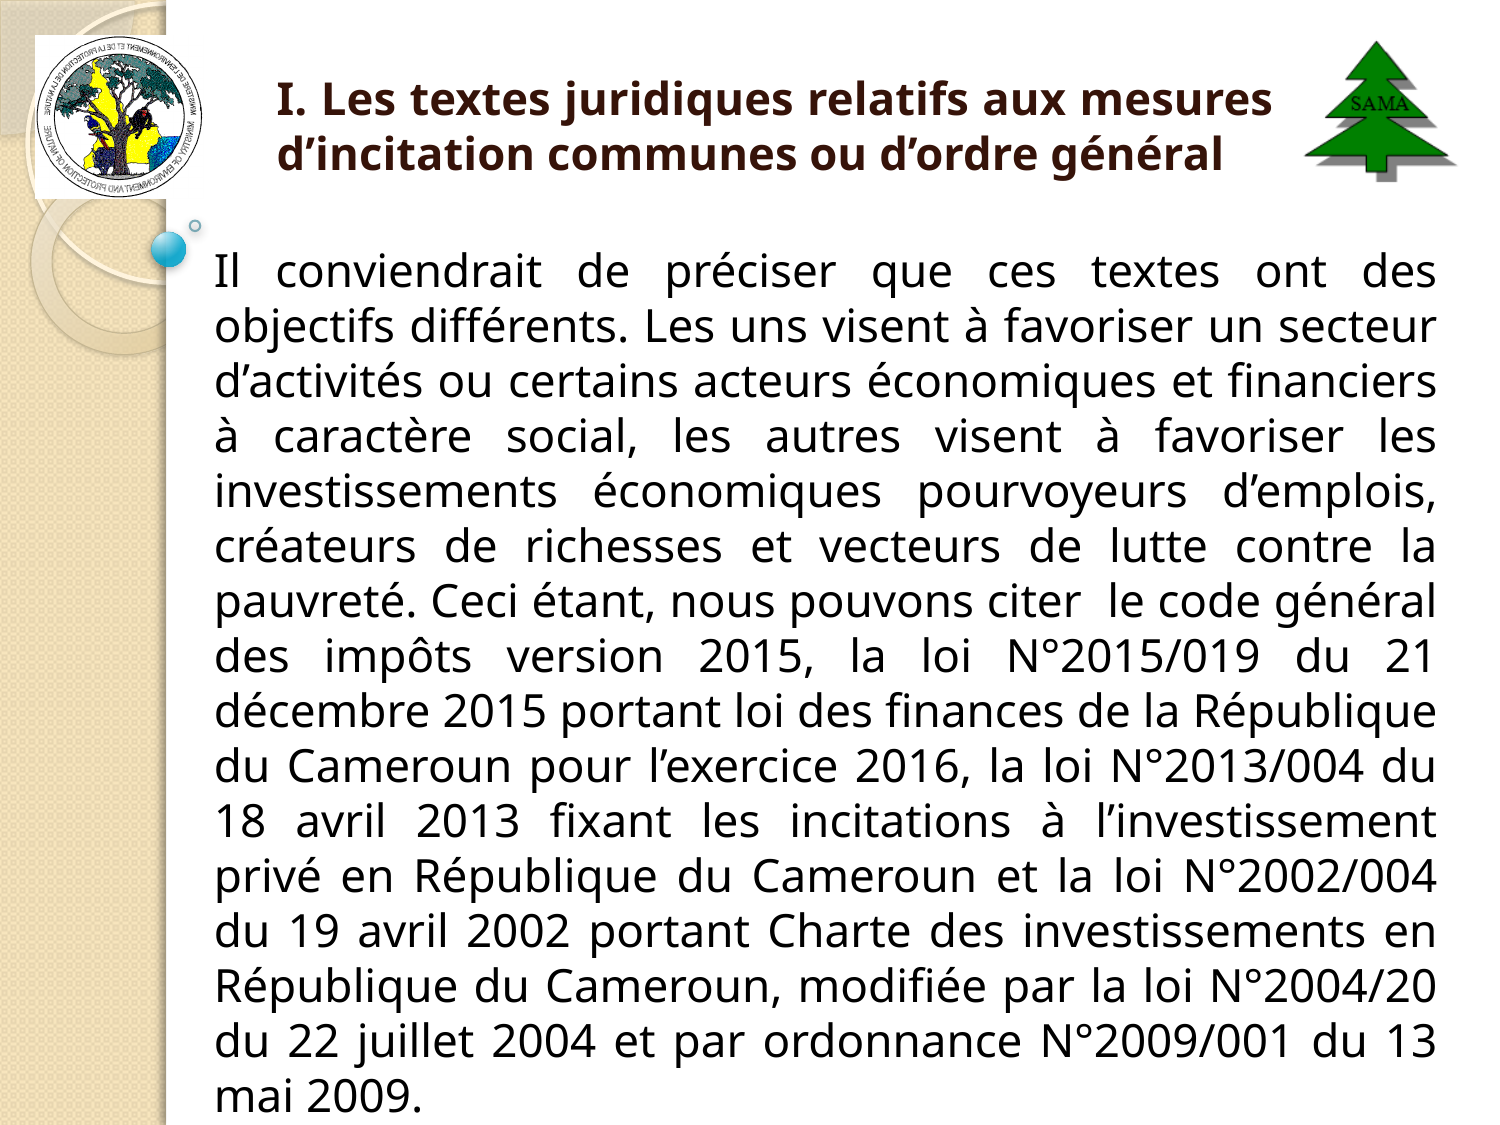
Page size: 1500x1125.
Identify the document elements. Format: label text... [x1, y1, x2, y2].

text_box Il conviendrait de préciser que ces textes ont des objectifs différents. Les uns visent à favoriser un secteur d’activités ou certains acteurs économiques et financiers à caractère social, les autres visent à favoriser les investissements économiques pourvoyeurs d’emplois, créateurs de richesses et vecteurs de lutte contre la pauvreté. Ceci étant, nous pouvons citer le code général des impôts version 2015, la loi N°2015/019 du 21 décembre 2015 portant loi des finances de la République du Cameroun pour l’exercice 2016, la loi N°2013/004 du 18 avril 2013 fixant les incitations à l’investissement privé en République du Cameroun et la loi N°2002/004 du 19 avril 2002 portant Charte des investissements en République du Cameroun, modifiée par la loi N°2004/20 du 22 juillet 2004 et par ordonnance N°2009/001 du 13 mai 2009. [199, 234, 1454, 1125]
picture [34, 34, 205, 200]
subtitle I. Les textes juridiques relatifs aux mesures d’incitation communes ou d’ordre général [257, 70, 1290, 234]
picture [1300, 34, 1462, 186]
